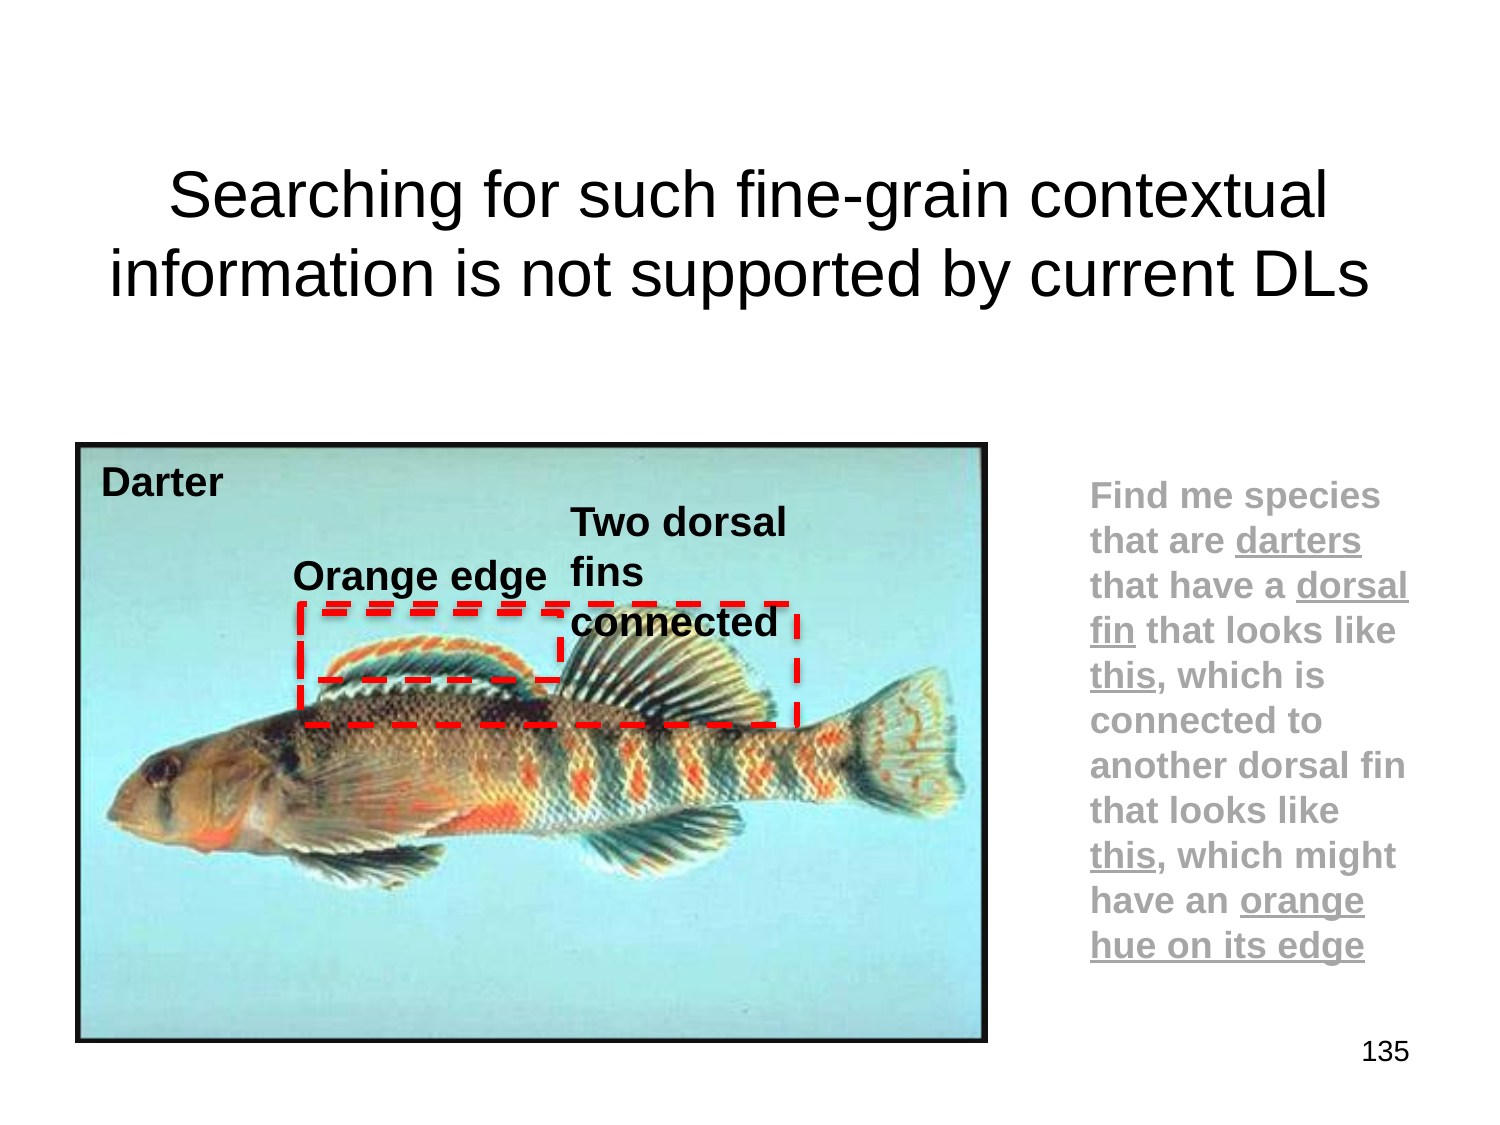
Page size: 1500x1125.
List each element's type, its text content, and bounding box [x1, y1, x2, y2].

text_box Find me species that are darters that have a dorsal fin that looks like this, which is connected to another dorsal fin that looks like this, which might have an orange hue on its edge [1074, 463, 1425, 974]
slide_number 135 [1074, 1024, 1426, 1103]
picture [74, 442, 988, 1043]
title Searching for such fine-grain contextual information is not supported by current DLs [35, 116, 1465, 345]
